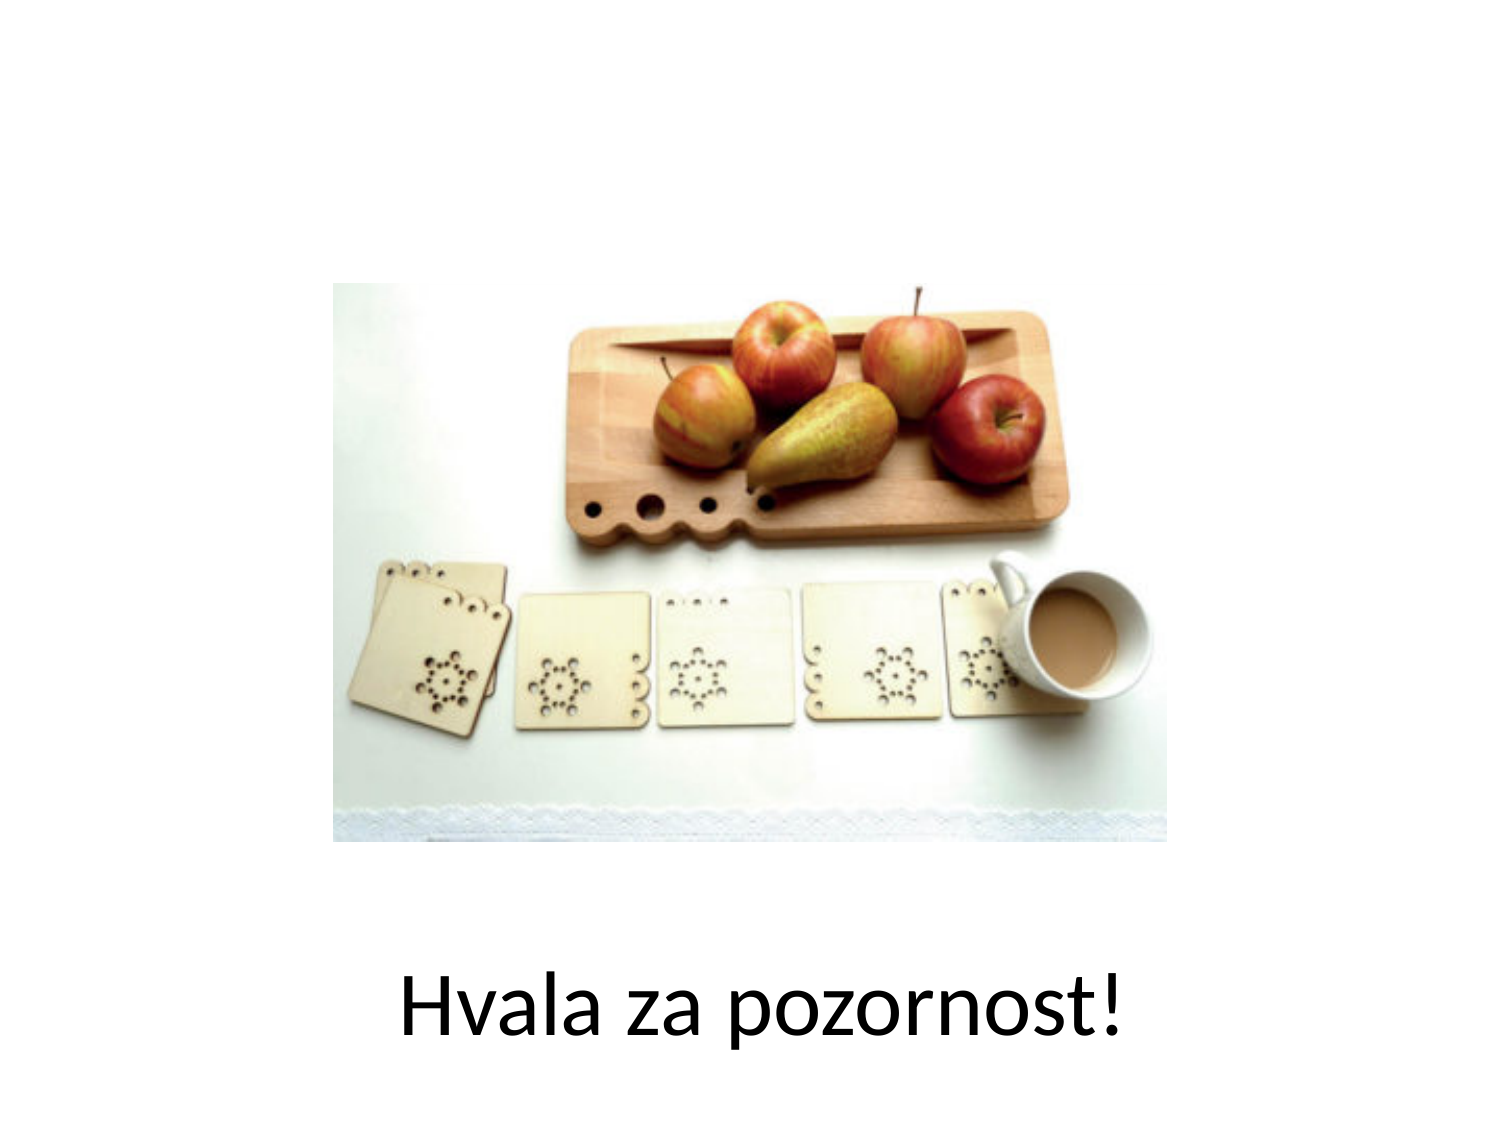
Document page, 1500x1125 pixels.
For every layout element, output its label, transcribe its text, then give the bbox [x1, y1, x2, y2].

picture [333, 283, 1167, 842]
title Hvala za pozornost! [88, 905, 1439, 1093]
